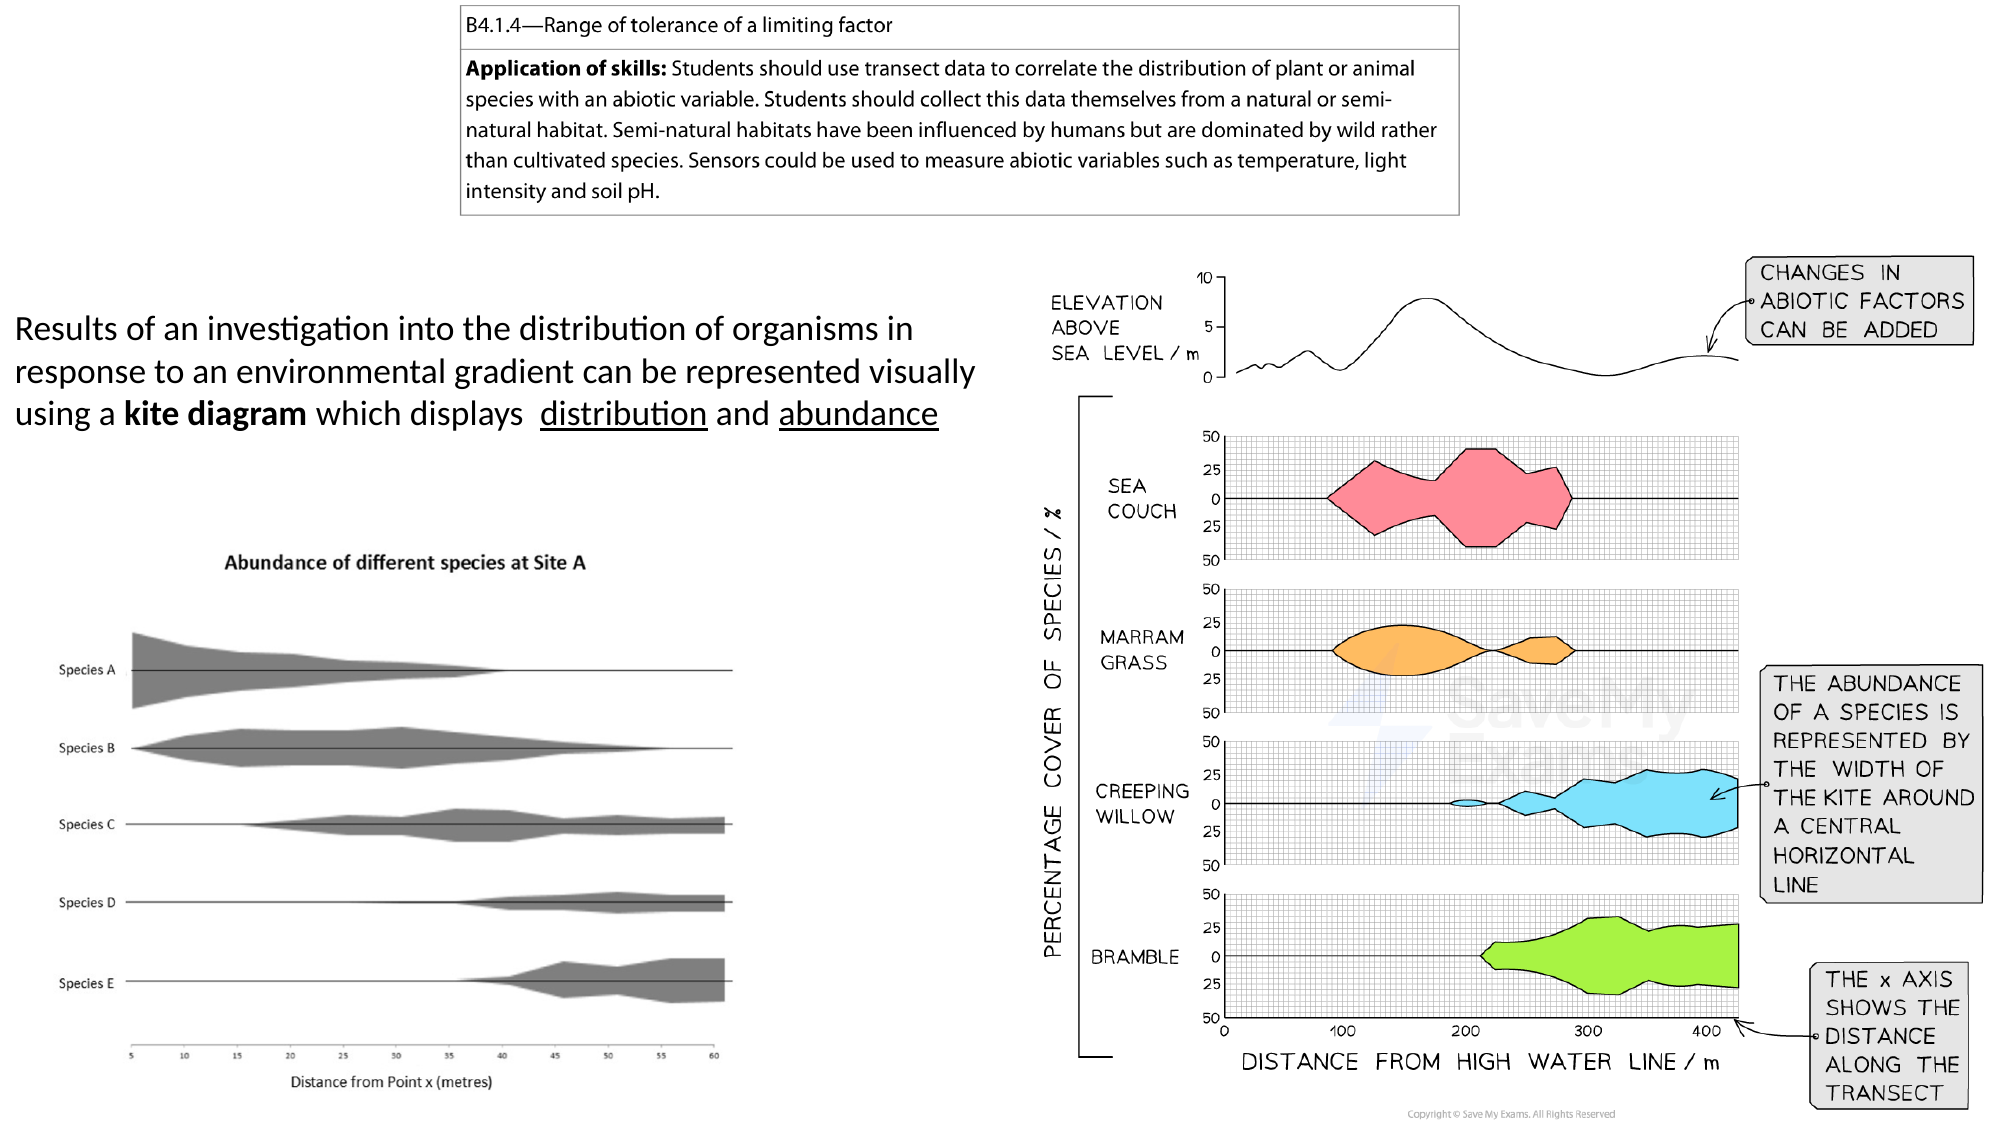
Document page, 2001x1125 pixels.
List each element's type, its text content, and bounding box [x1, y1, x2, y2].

picture [1034, 246, 1988, 1125]
text_box Results of an investigation into the distribution of organisms in response to an environmental gradient can be represented visually using a kite diagram which displays distribution and abundance [0, 297, 1034, 441]
picture [51, 526, 743, 1104]
picture [456, 0, 1463, 222]
